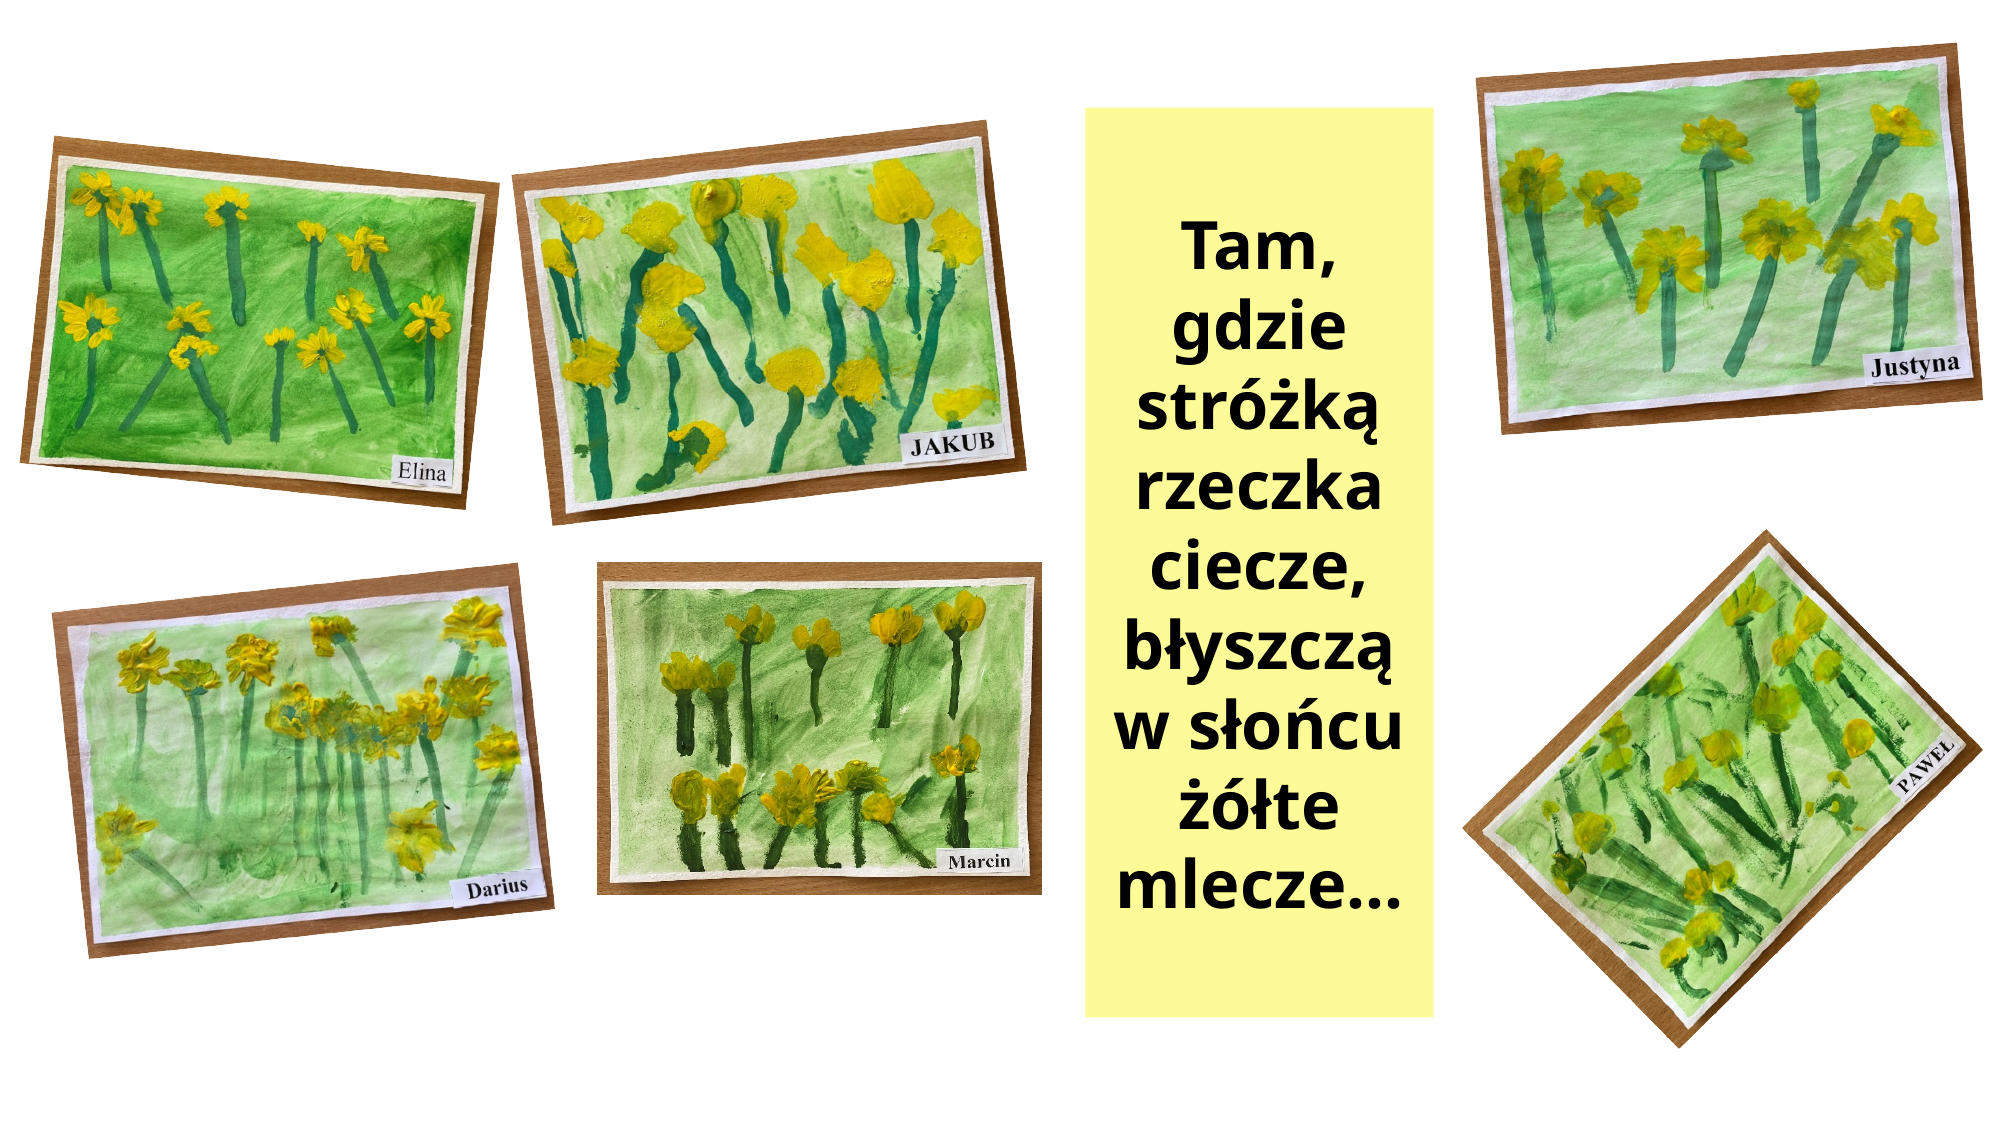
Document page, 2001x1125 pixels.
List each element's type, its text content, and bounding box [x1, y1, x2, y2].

text_box Tam, gdzie stróżką rzeczka ciecze, błyszczą w słońcu żółte mlecze… [1084, 107, 1435, 1018]
picture [512, 120, 1026, 525]
picture [20, 136, 499, 509]
picture [597, 562, 1042, 895]
picture [52, 563, 554, 958]
picture [1463, 530, 1982, 1048]
picture [1476, 43, 1983, 434]
